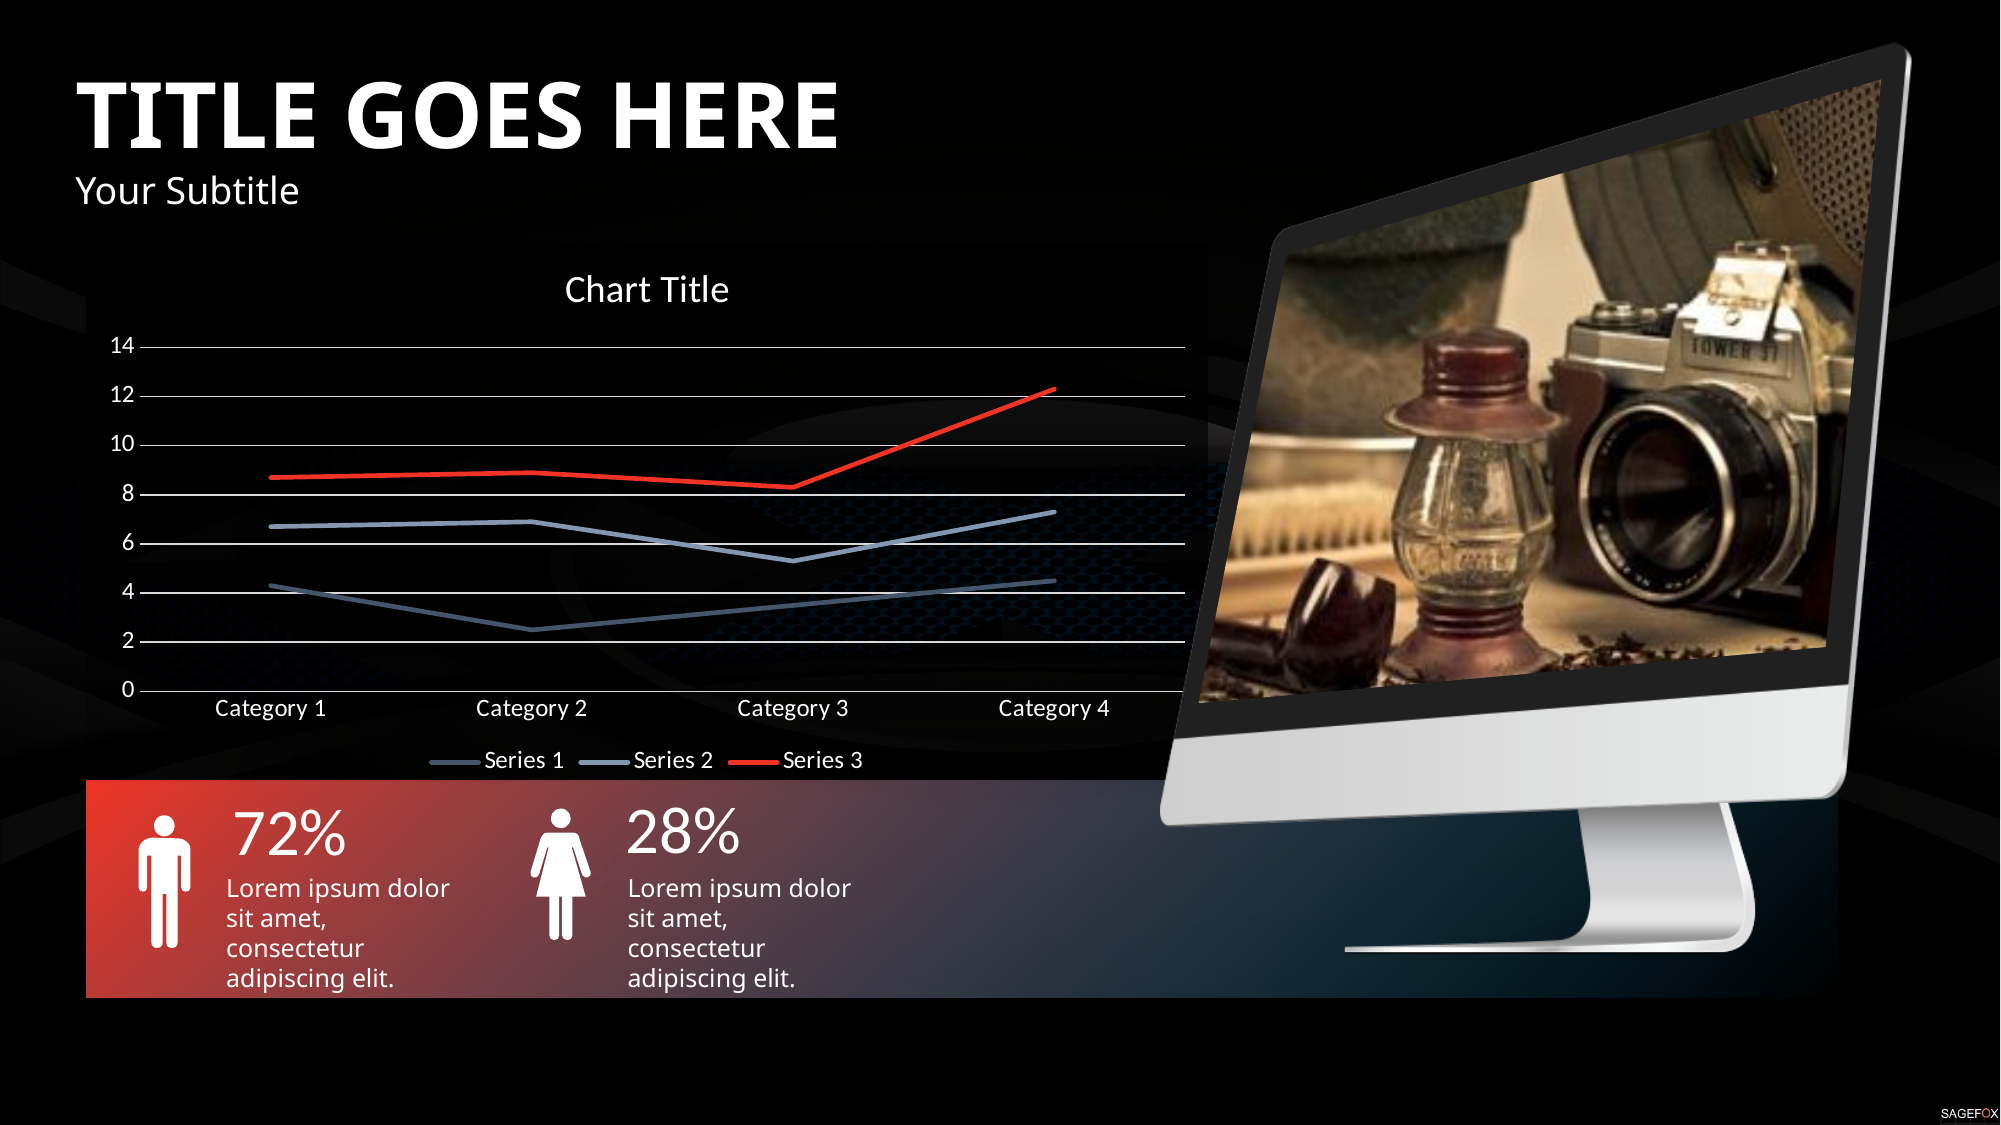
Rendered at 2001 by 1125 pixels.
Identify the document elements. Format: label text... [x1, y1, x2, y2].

text_box 72% [211, 782, 369, 865]
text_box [529, 808, 592, 941]
picture [0, 0, 2001, 1125]
text_box [762, 782, 1160, 998]
text_box 28% [605, 782, 762, 875]
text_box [138, 815, 191, 948]
text_box [86, 782, 211, 998]
text_box Lorem ipsum dolor sit amet, consectetur adipiscing elit. [612, 865, 869, 1000]
chart [86, 242, 1160, 782]
text_box Lorem ipsum dolor sit amet, consectetur adipiscing elit. [211, 865, 468, 1000]
text_box [369, 782, 612, 998]
text_box TITLE GOES HERE Your Subtitle [60, 49, 1036, 220]
